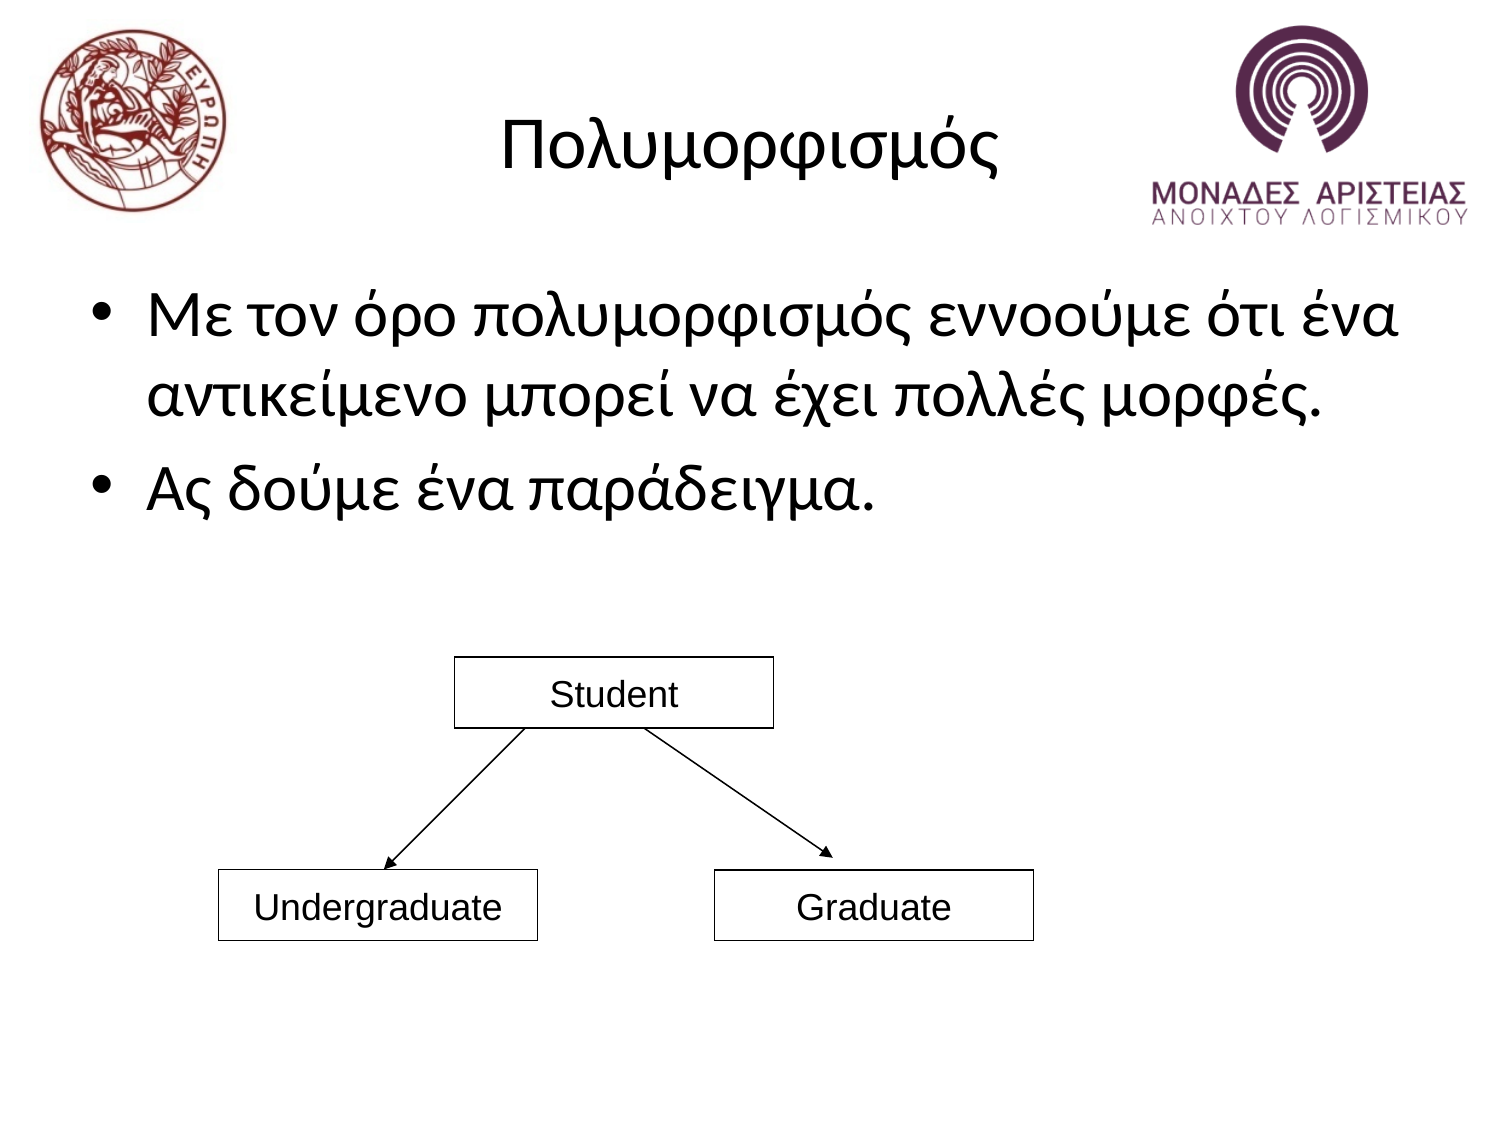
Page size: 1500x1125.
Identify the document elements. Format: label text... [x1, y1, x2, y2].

text_box Undergraduate [218, 869, 538, 941]
text_box [643, 727, 833, 858]
title Πολυμορφισμός [75, 45, 1425, 233]
text_box Student [454, 657, 774, 728]
picture [29, 19, 237, 223]
text_box [383, 727, 526, 870]
text_box Graduate [714, 869, 1034, 941]
picture [1151, 25, 1468, 226]
list Με τον όρο πολυμορφισμός εννοούμε ότι ένα αντικείμενο μπορεί να έχει πολλές μορφές. Ας δούμε ένα παράδειγμα. [75, 262, 1425, 1005]
